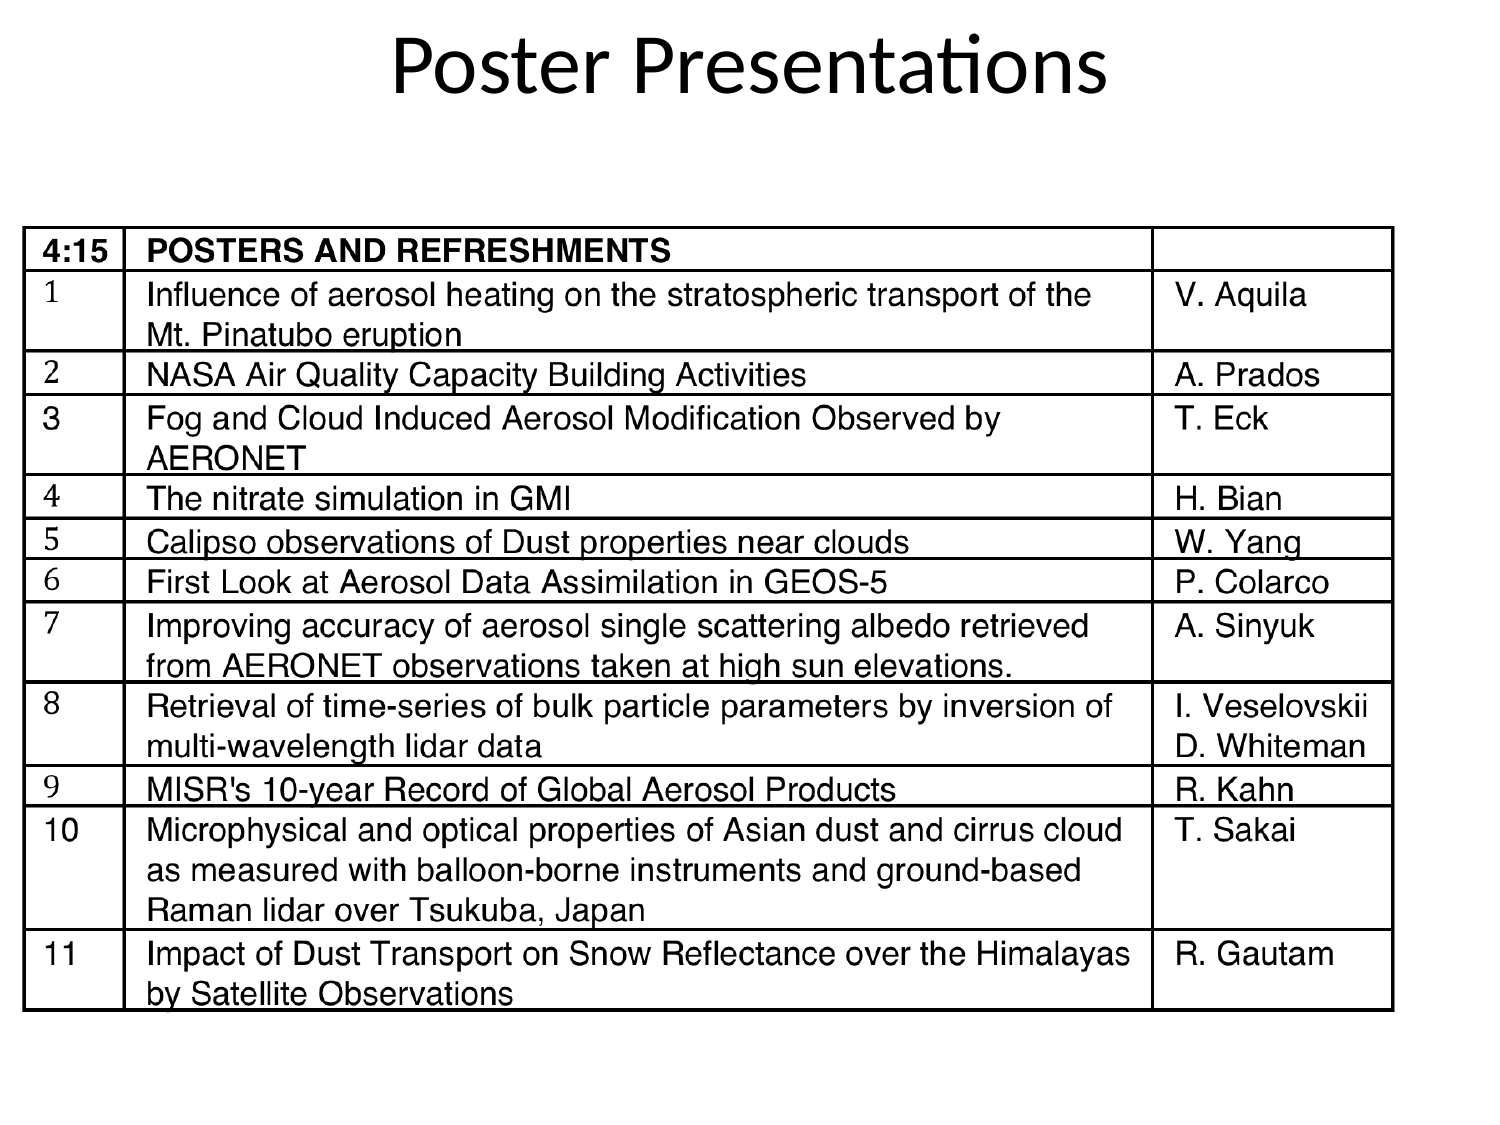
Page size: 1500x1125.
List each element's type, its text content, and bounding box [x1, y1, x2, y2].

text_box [21, 225, 1500, 1057]
title Poster Presentations [75, 0, 1425, 119]
